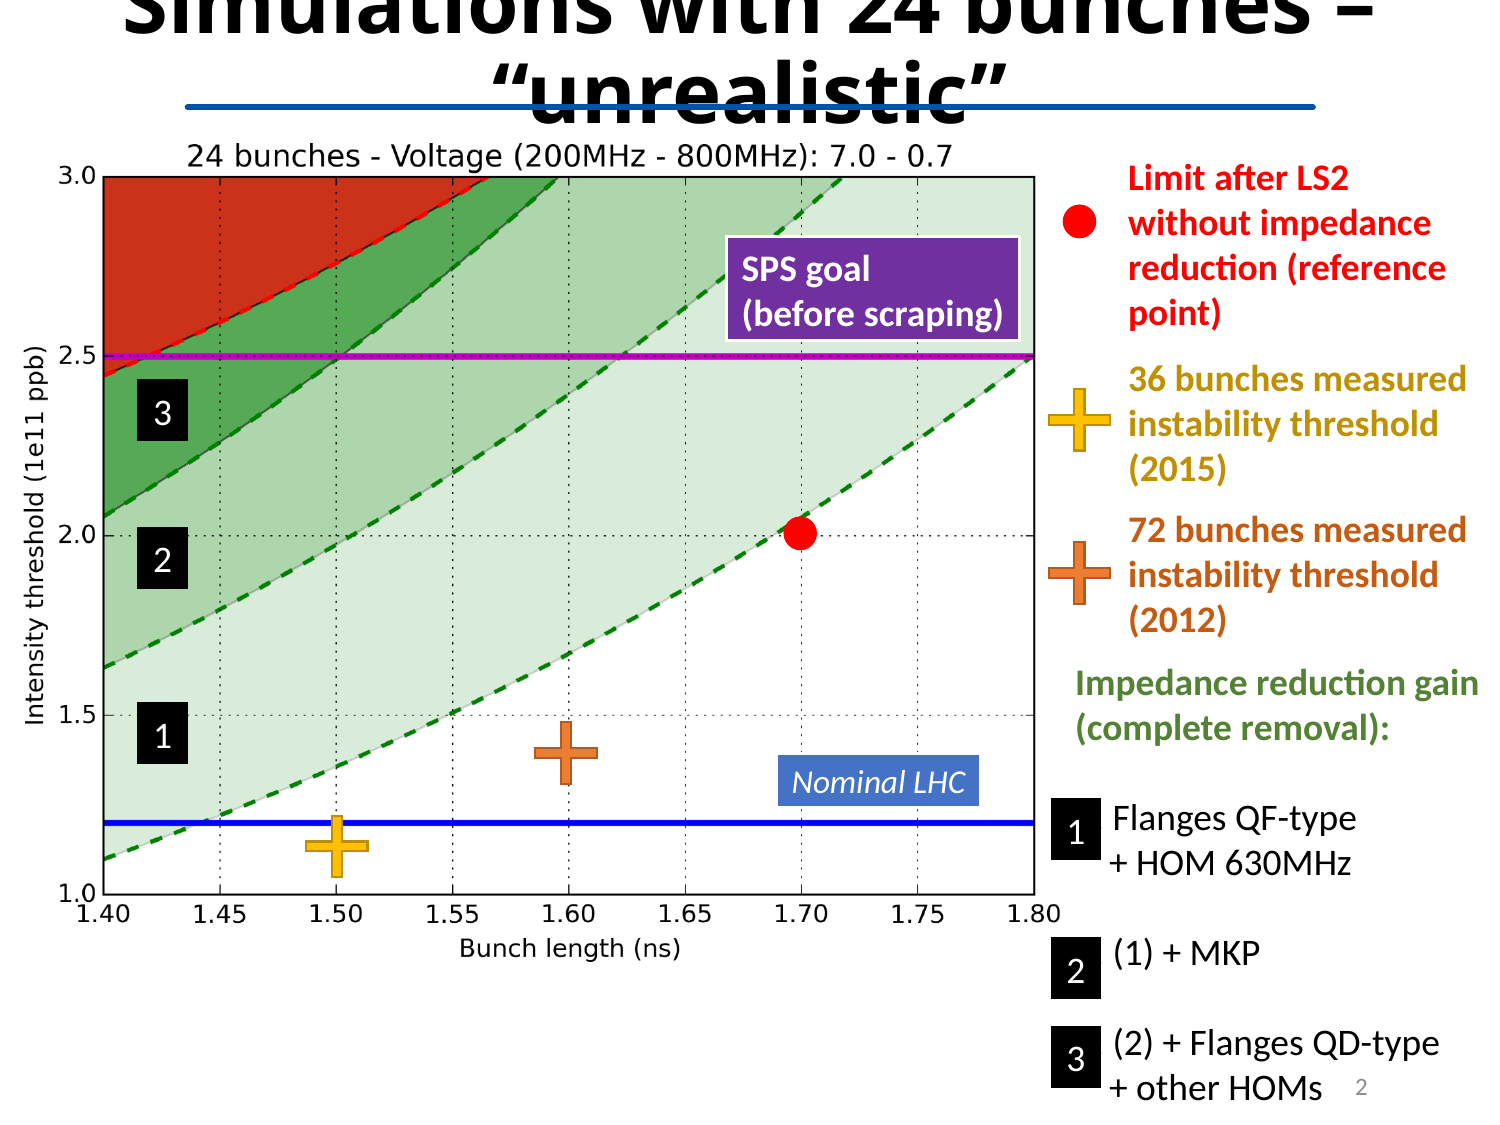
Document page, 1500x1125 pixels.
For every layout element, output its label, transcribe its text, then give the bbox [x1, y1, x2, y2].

text_box 2 [1051, 984, 1101, 999]
text_box 72 bunches measured instability threshold (2012) [1154, 497, 1500, 648]
text_box 36 bunches measured instability threshold (2015) [1154, 346, 1500, 497]
text_box Limit after LS2 without impedance reduction (reference point) [1154, 145, 1477, 341]
title Simulations with 24 bunches – “unrealistic” [0, 0, 1500, 104]
text_box Impedance reduction gain (complete removal): 1: Flanges QF-type + HOM 630MHz 2: (1) + MKP 3: (2) + Flanges QD-type + other HOMs [1060, 650, 1500, 1115]
picture [0, 87, 1154, 984]
text_box 3 [1051, 1026, 1101, 1088]
